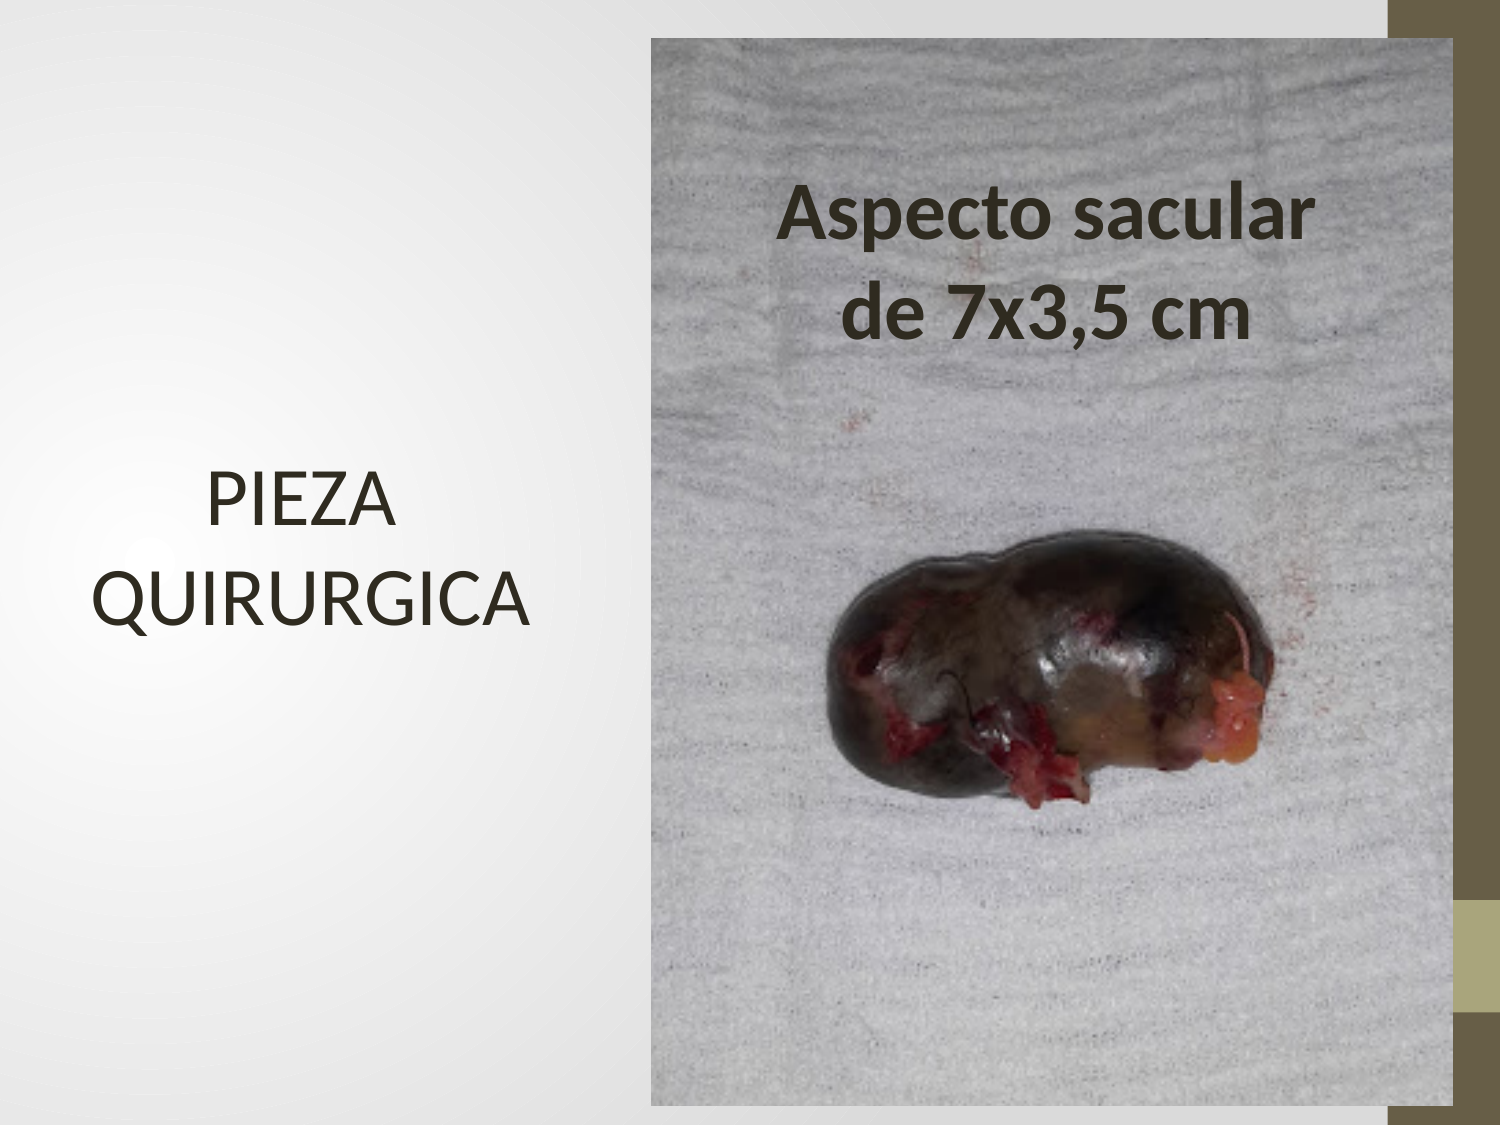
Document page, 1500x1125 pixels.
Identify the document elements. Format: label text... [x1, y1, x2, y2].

text_box PIEZA QUIRURGICA [75, 434, 546, 650]
picture [650, 38, 1454, 1107]
